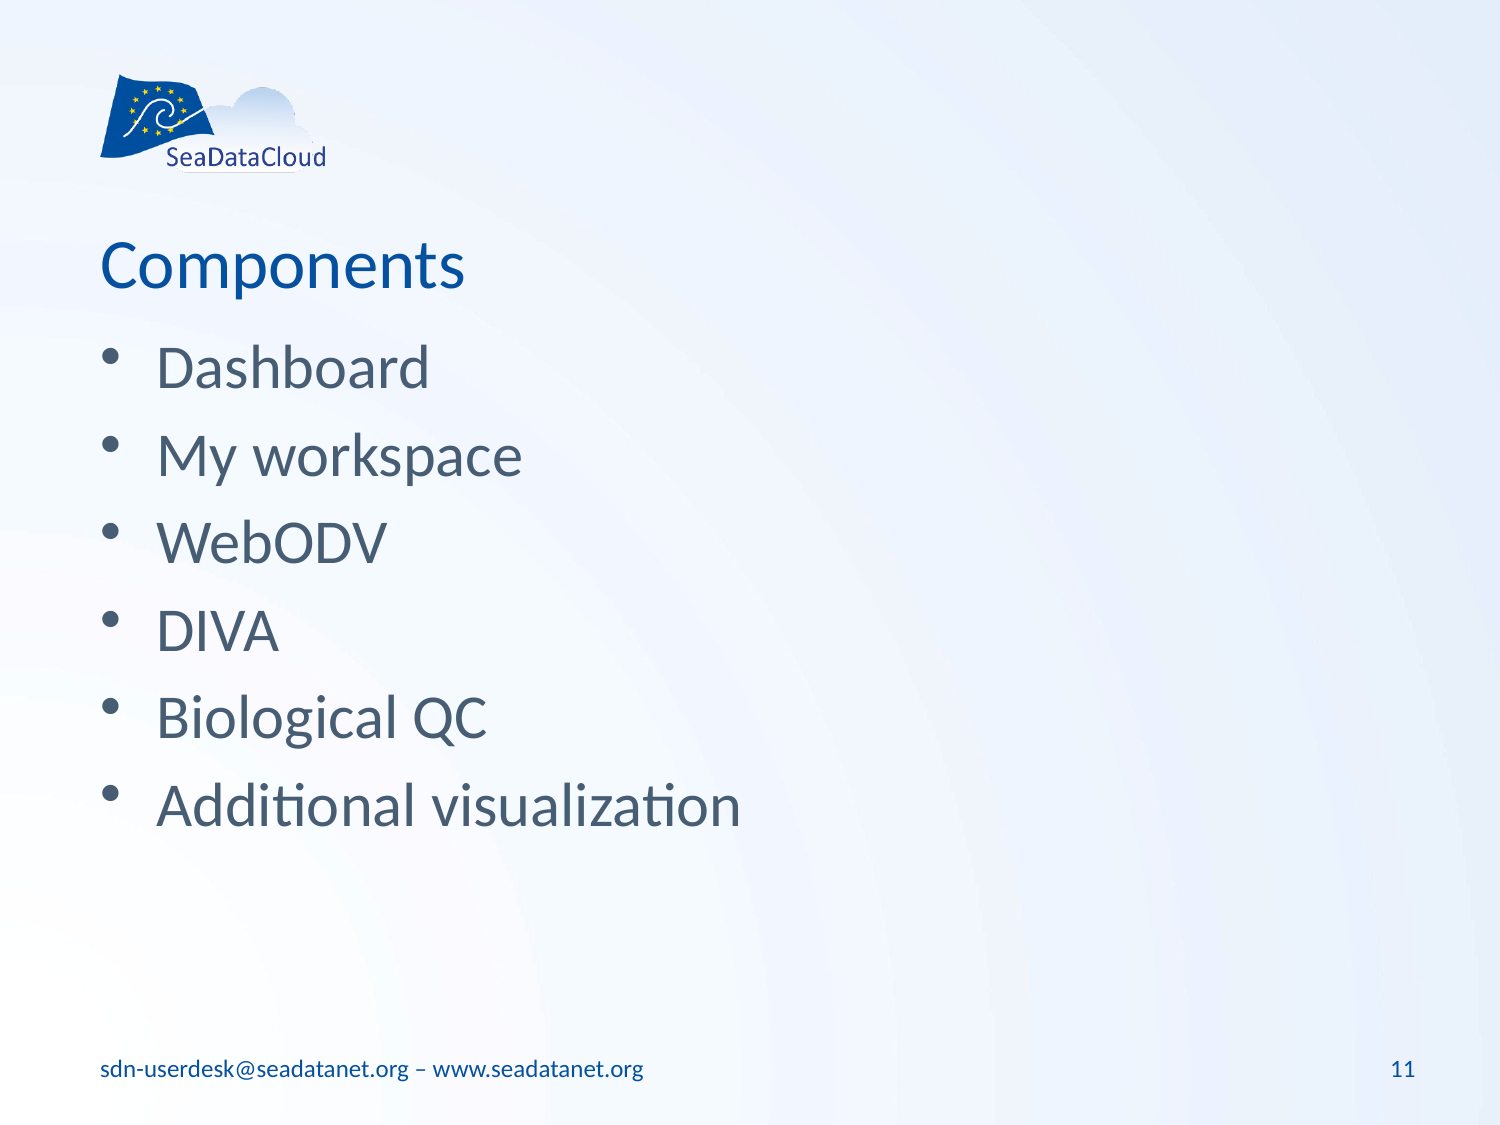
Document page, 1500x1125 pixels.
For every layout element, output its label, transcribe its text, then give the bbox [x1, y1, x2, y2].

title Components [100, 205, 1424, 315]
picture [0, 0, 1500, 1125]
slide_number 11 [1316, 1052, 1431, 1083]
list Dashboard My workspace WebODV DIVA Biological QC Additional visualization [100, 326, 1424, 1036]
